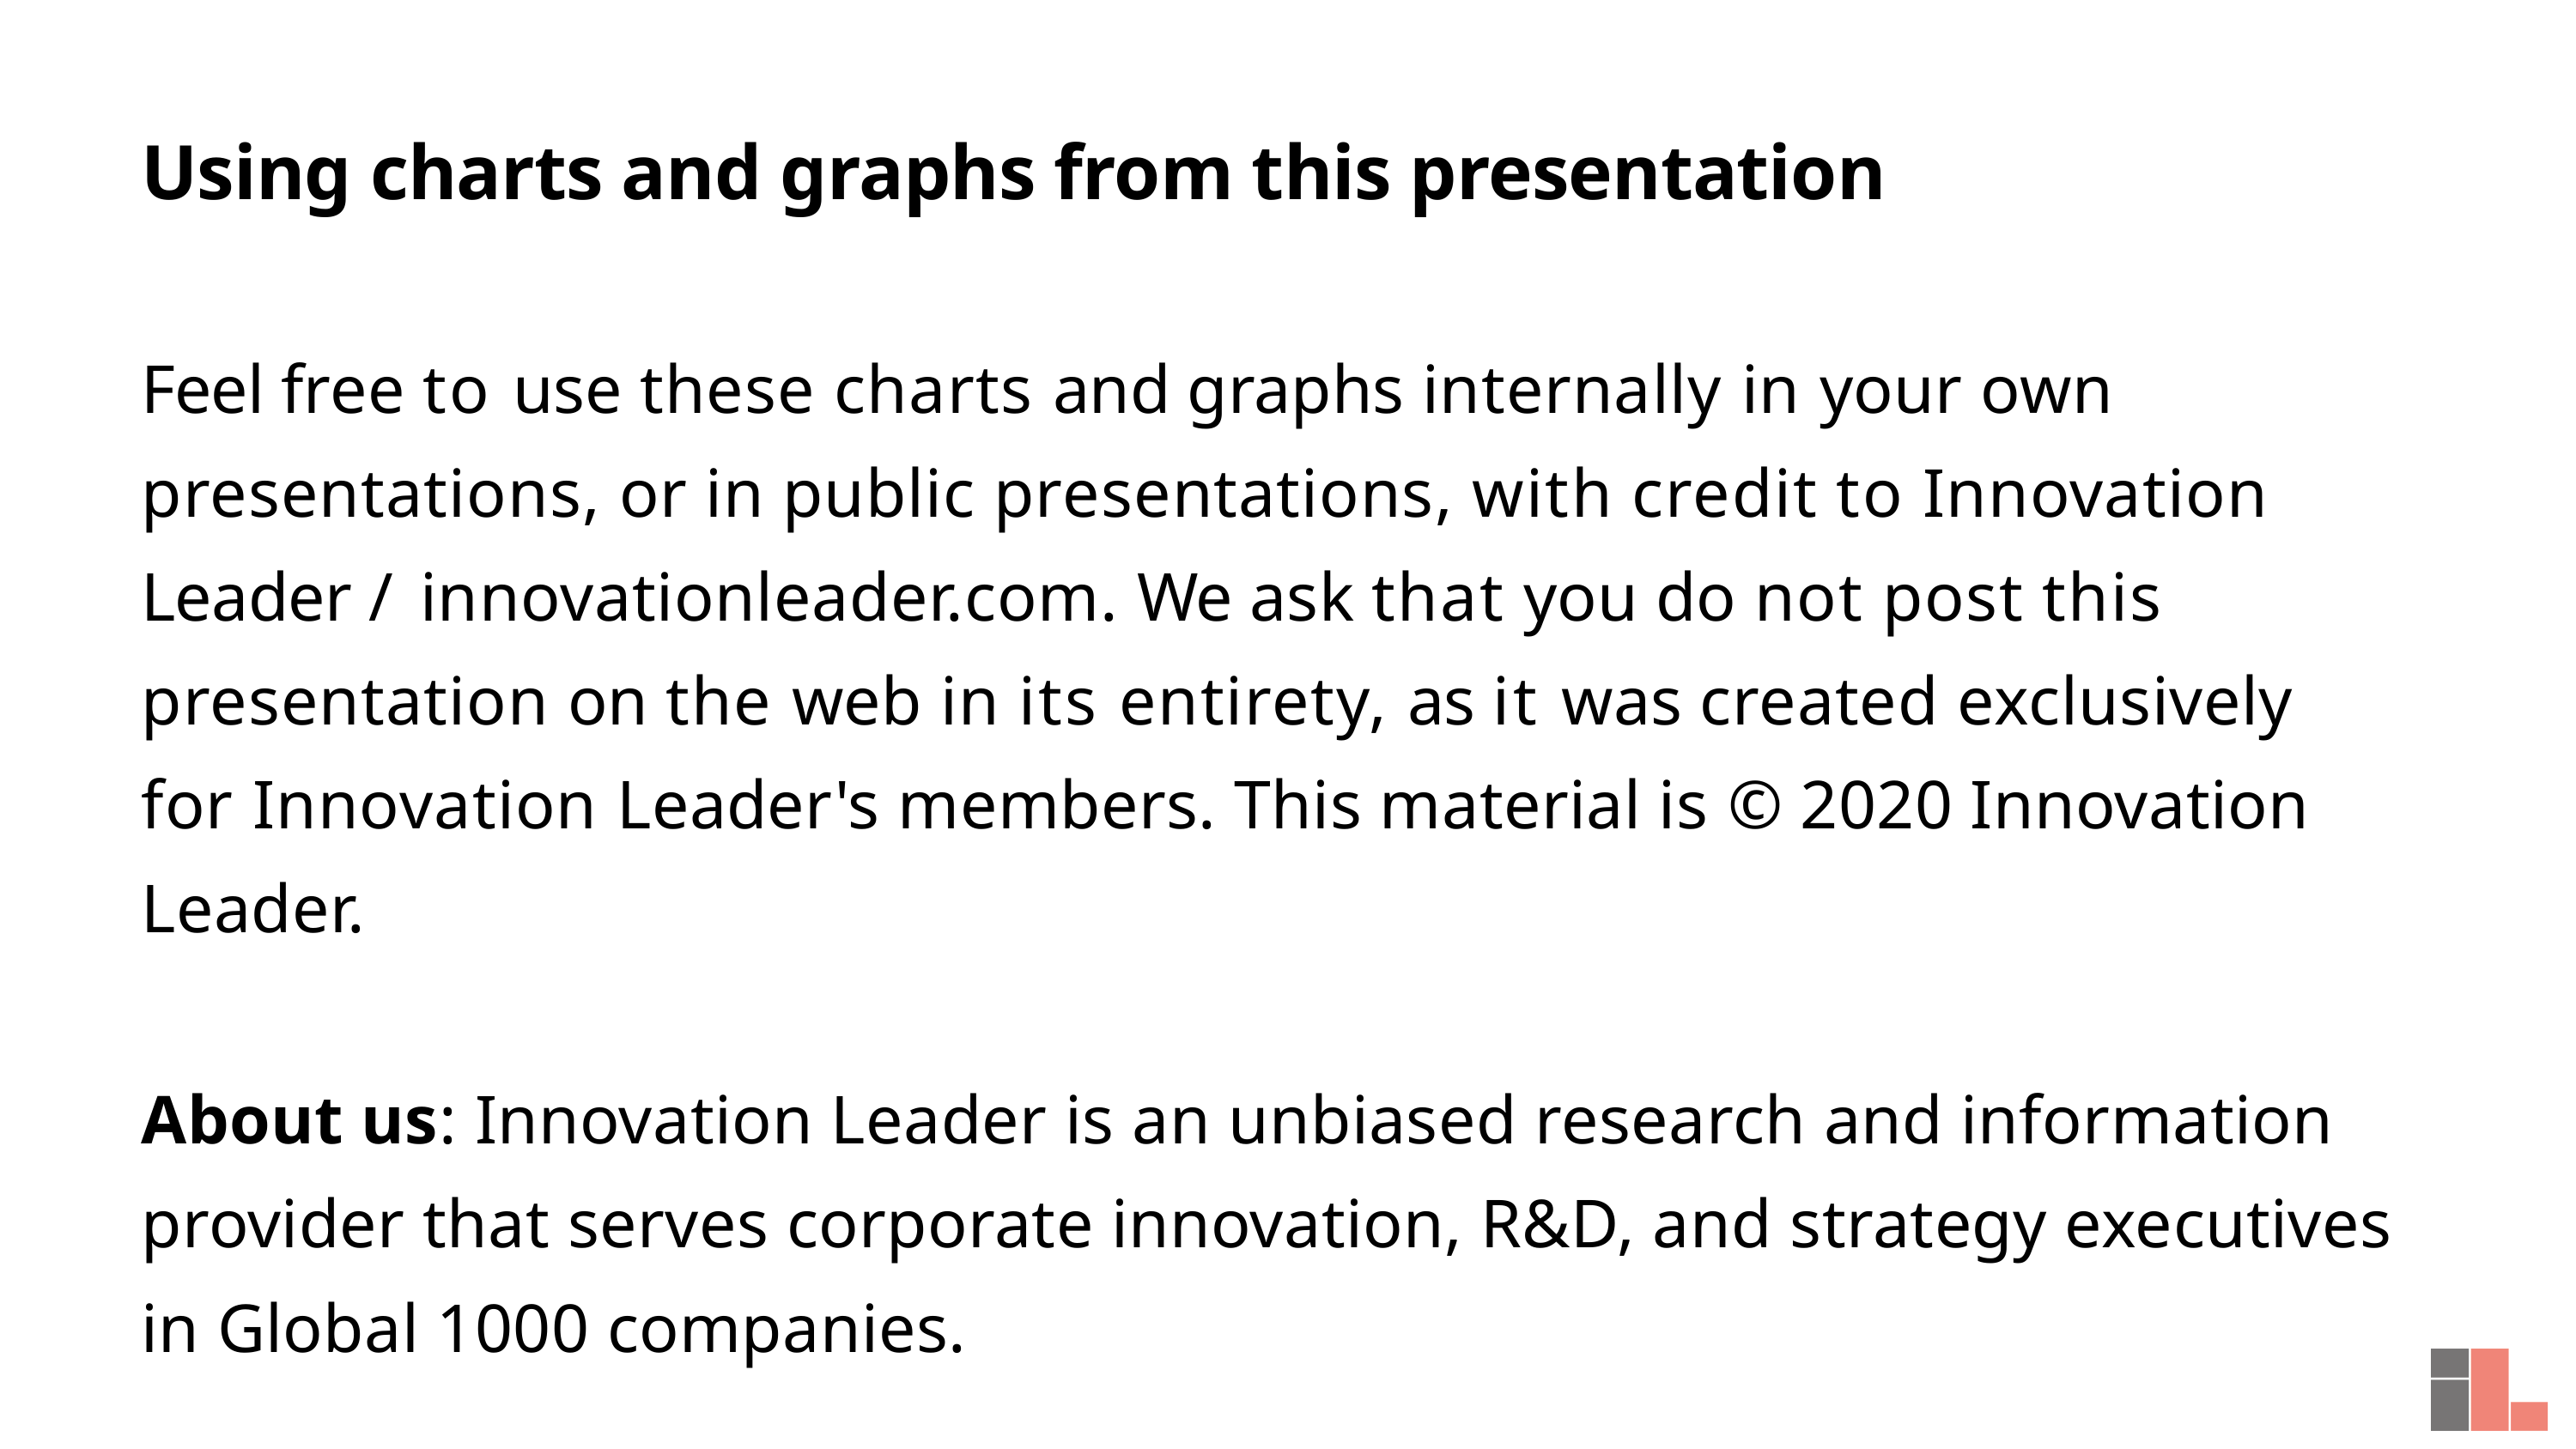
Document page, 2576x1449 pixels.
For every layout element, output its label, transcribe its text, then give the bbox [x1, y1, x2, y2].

text_box Using charts and graphs from this presentation Feel free to use these charts and graphs internally in your own presentations, or in public presentations, with credit to Innovation Leader / innovationleader.com. We ask that you do not post this presentation on the web in its entirety, as it was created exclusively for Innovation Leader's members. This material is © 2020 Innovation Leader. About us: Innovation Leader is an unbiased research and information provider that serves corporate innovation, R&D, and strategy executives in Global 1000 companies. [139, 94, 2404, 1366]
text_box [2431, 1349, 2549, 1431]
